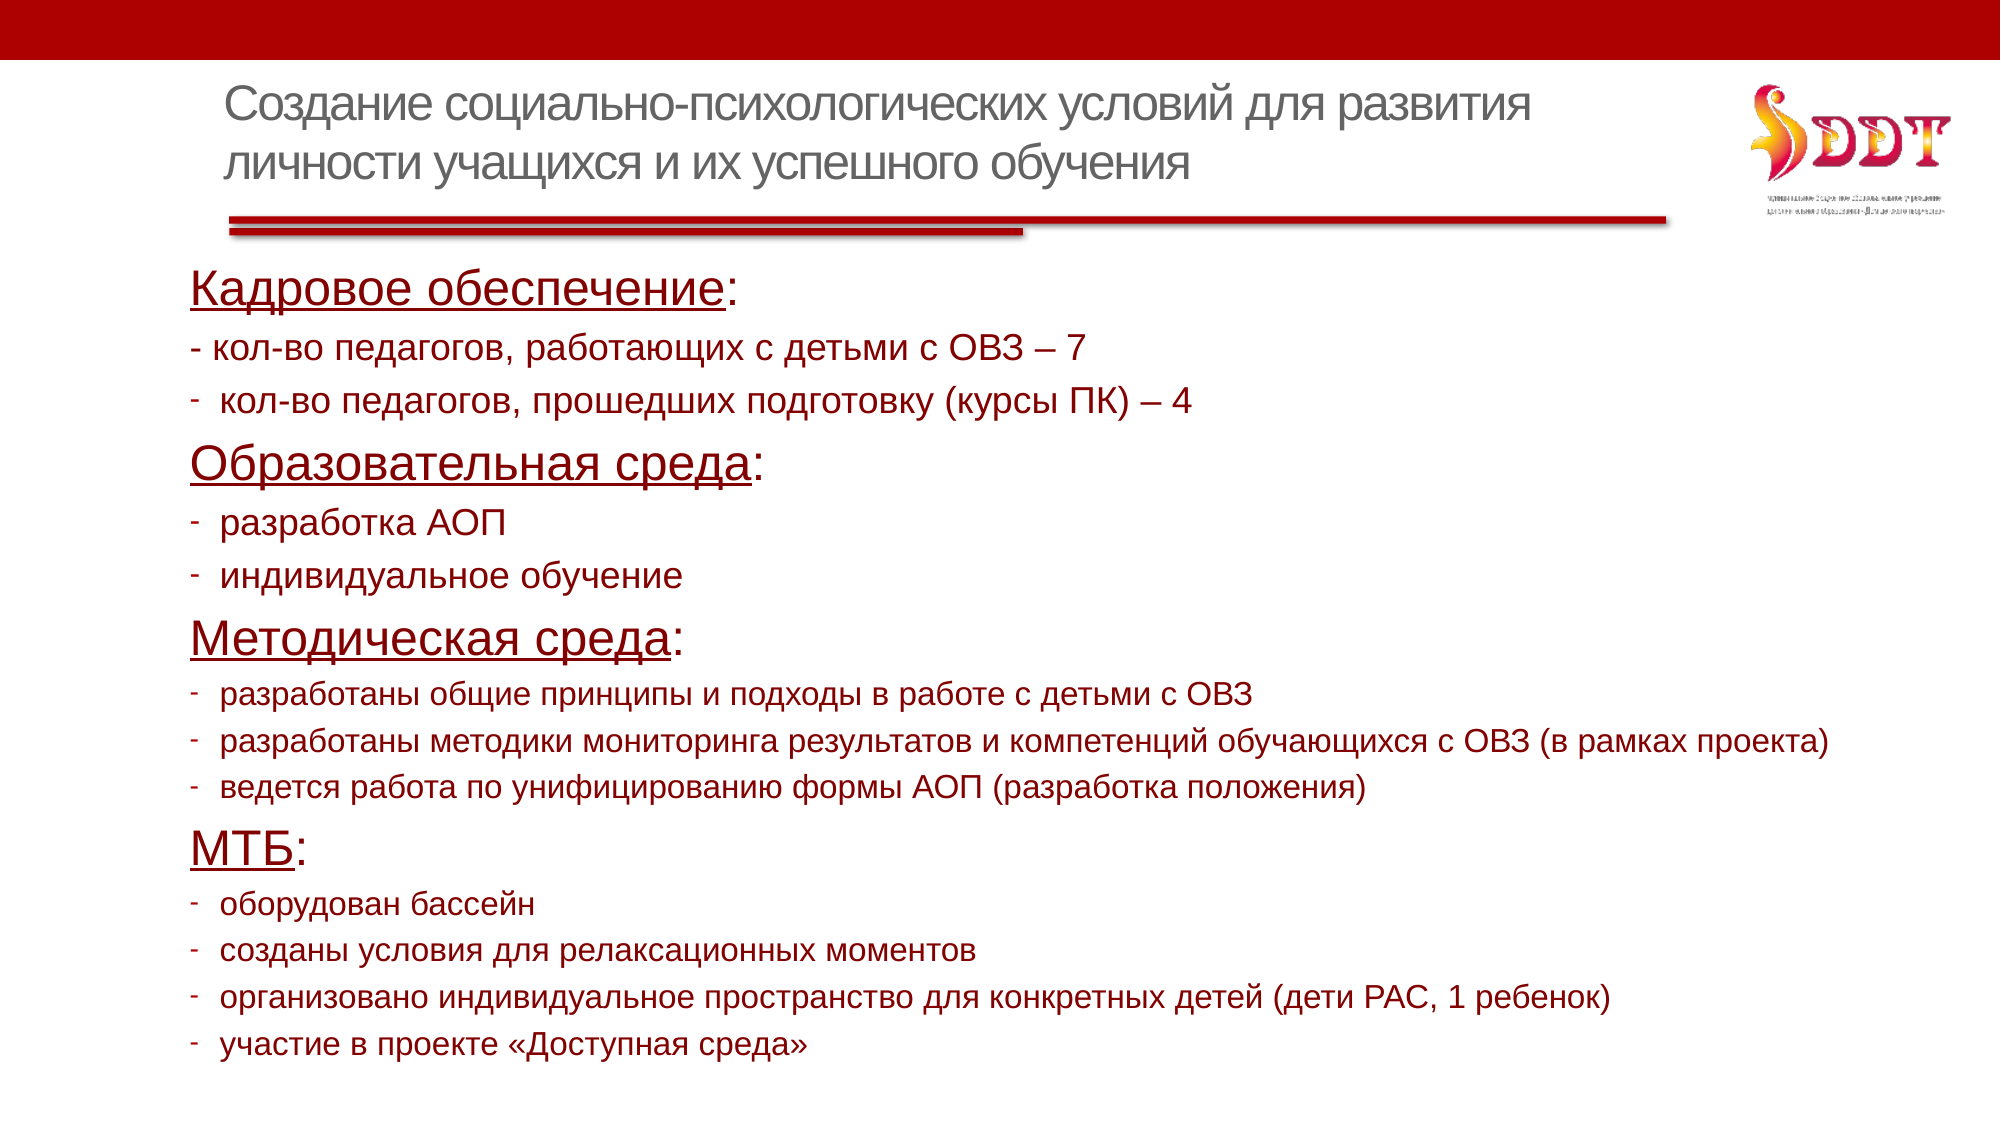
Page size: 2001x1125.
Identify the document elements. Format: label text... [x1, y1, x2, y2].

picture [1730, 69, 1972, 232]
title Создание социально-психологических условий для развития личности учащихся и их успешного обучения [208, 86, 1727, 174]
list Кадровое обеспечение: - кол-во педагогов, работающих с детьми с ОВЗ – 7 кол-во педагогов, прошедших подготовку (курсы ПК) – 4 Образовательная среда: разработка АОП индивидуальное обучение Методическая среда: разработаны общие принципы и подходы в работе с детьми с ОВЗ разработаны методики мониторинга результатов и компетенций обучающихся с ОВЗ (в рамках проекта) ведется работа по унифицированию формы АОП (разработка положения) МТБ: оборудован бассейн созданы условия для релаксационных моментов организовано индивидуальное пространство для конкретных детей (дети РАС, 1 ребенок) участие в проекте «Доступная среда» [174, 248, 1906, 1095]
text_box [228, 219, 1666, 232]
